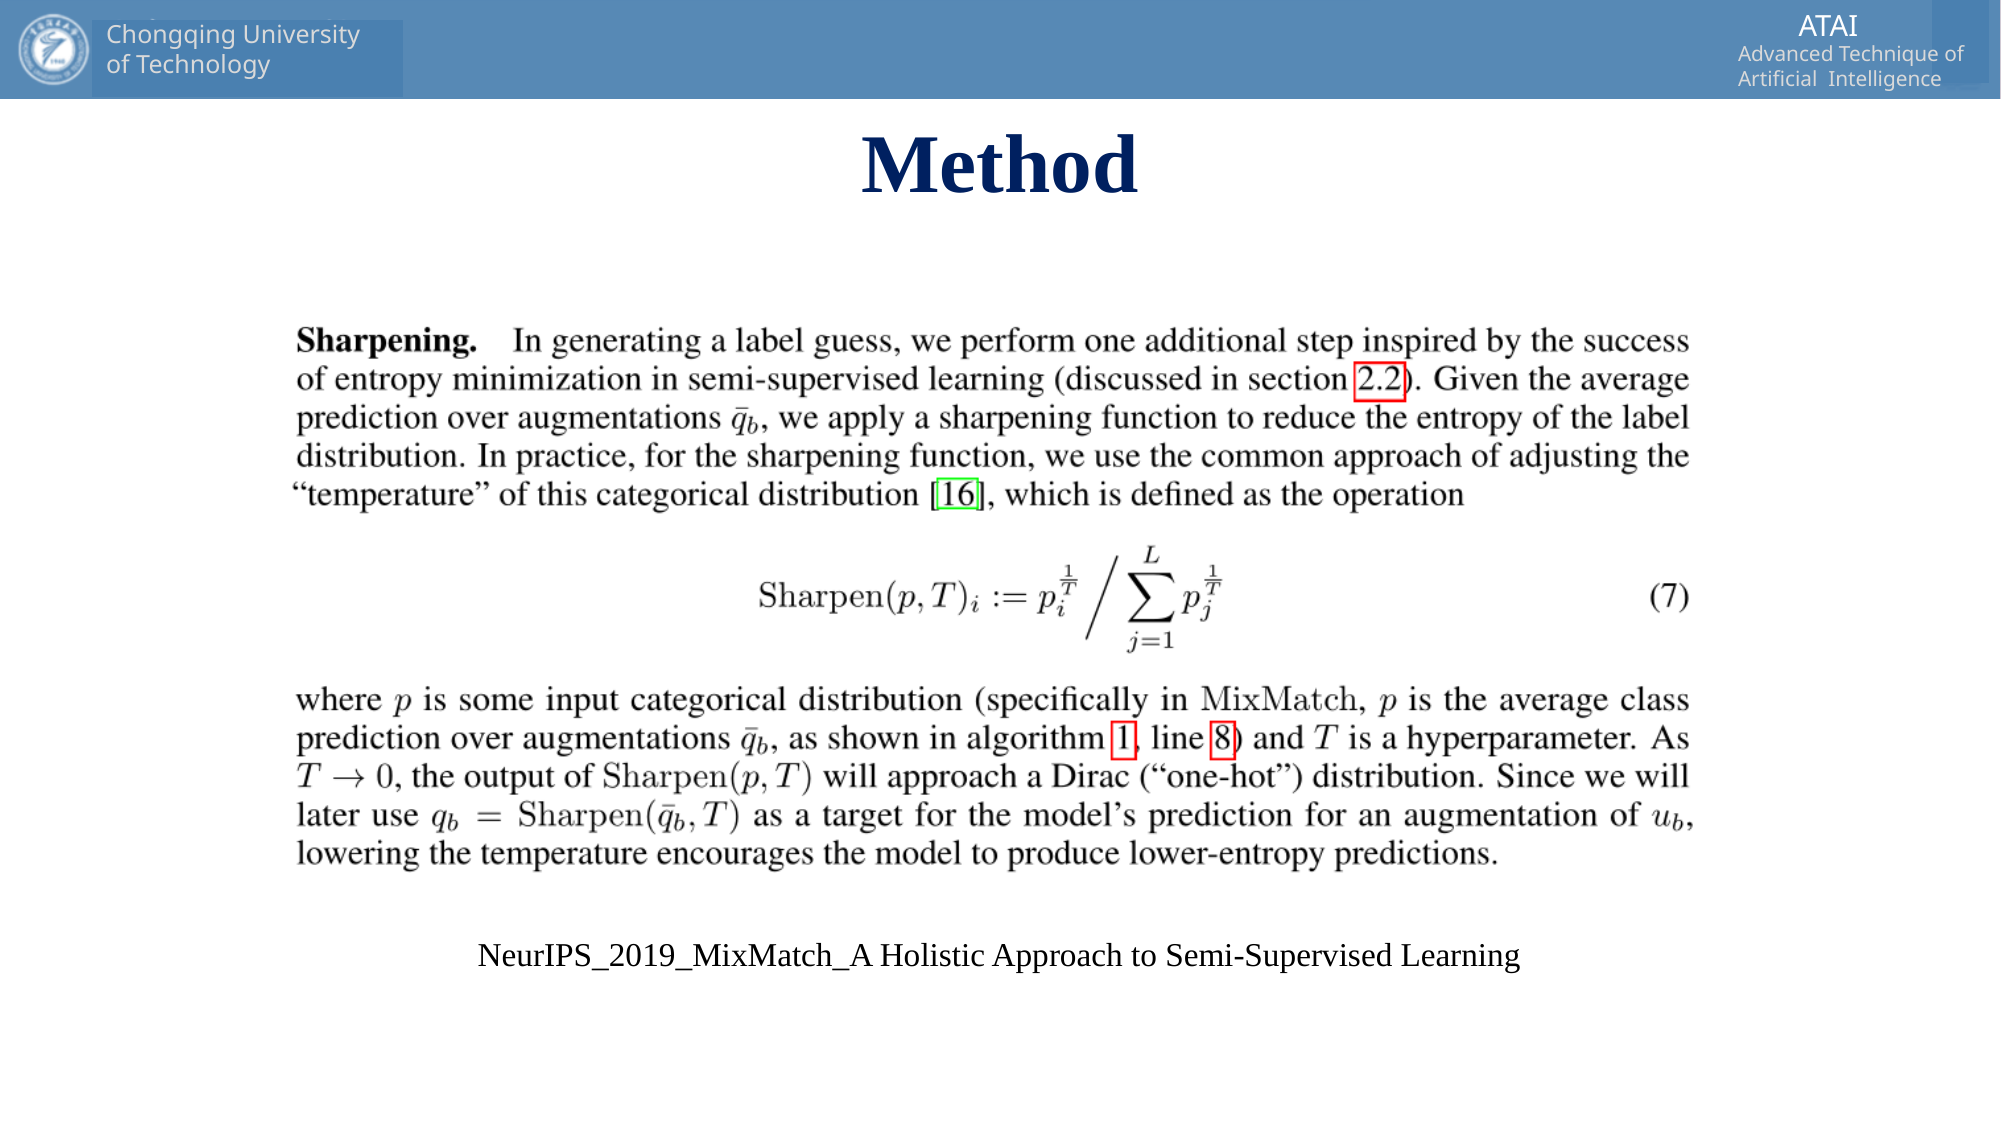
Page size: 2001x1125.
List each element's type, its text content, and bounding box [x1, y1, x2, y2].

picture [286, 306, 1714, 886]
title Method [137, 126, 1863, 206]
text_box NeurIPS_2019_MixMatch_A Holistic Approach to Semi-Supervised Learning [354, 925, 1646, 981]
picture [1932, 0, 1989, 83]
picture [92, 20, 403, 97]
